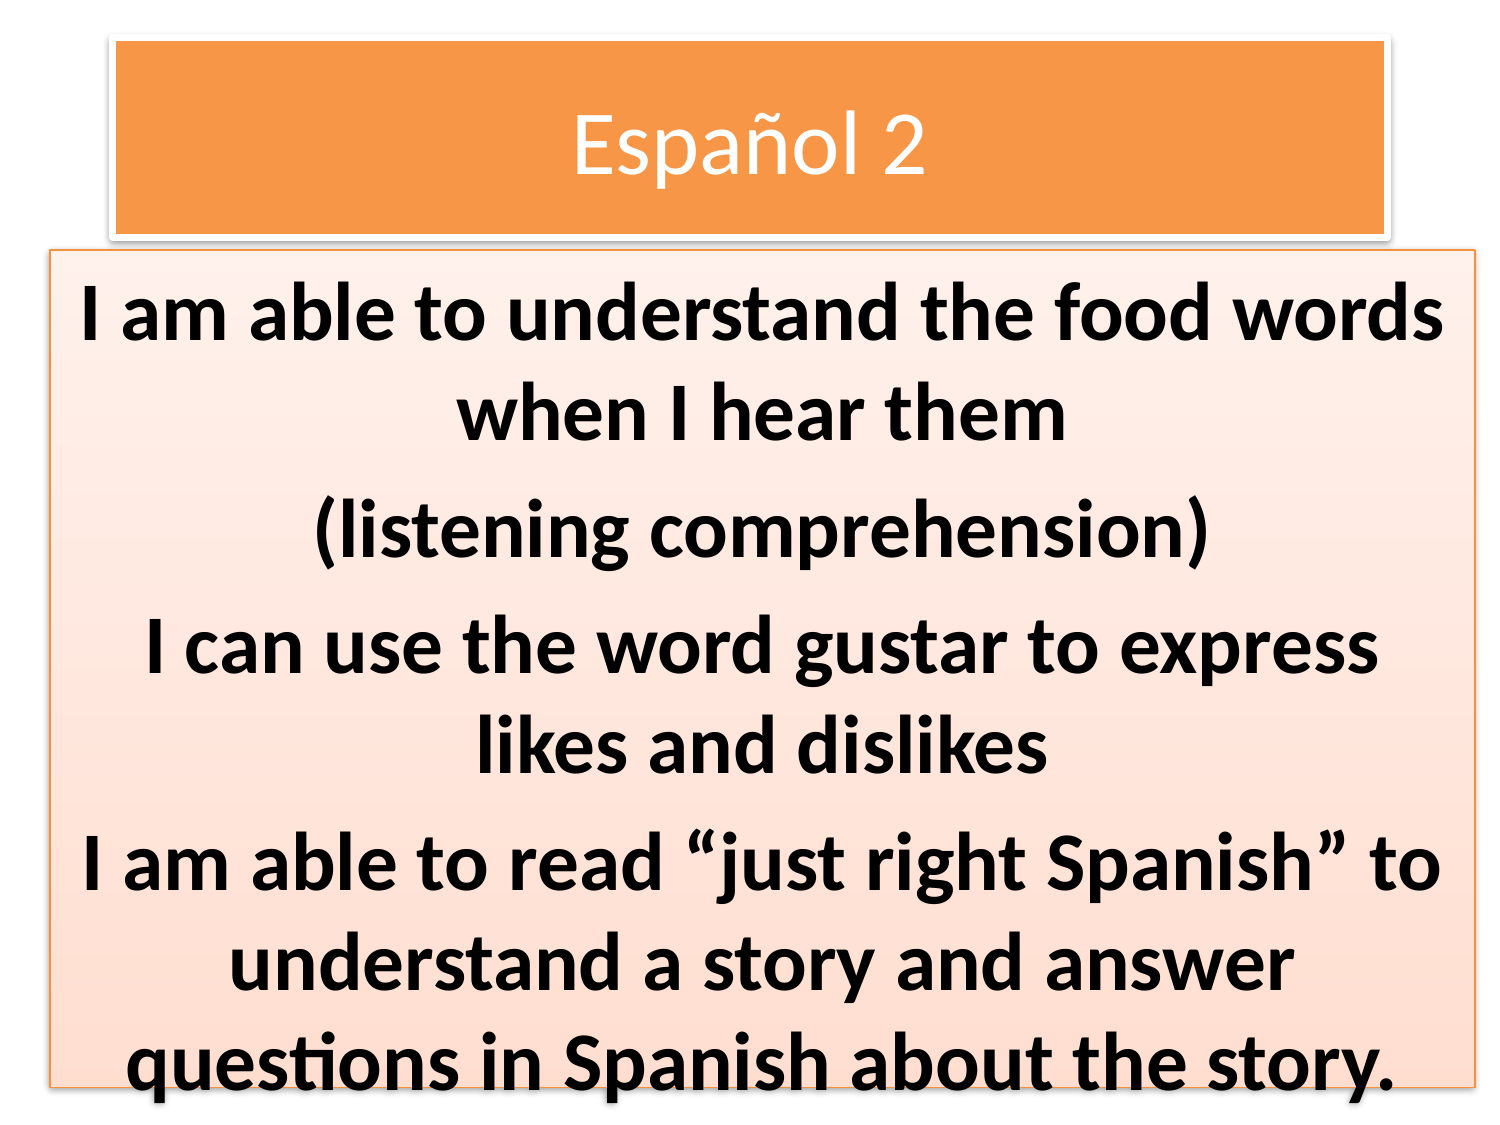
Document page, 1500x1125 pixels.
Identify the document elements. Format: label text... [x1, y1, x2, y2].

subtitle I am able to understand the food words when I hear them (listening comprehension) I can use the word gustar to express likes and dislikes I am able to read “just right Spanish” to understand a story and answer questions in Spanish about the story. [49, 249, 1476, 1088]
title Español 2 [109, 34, 1391, 241]
